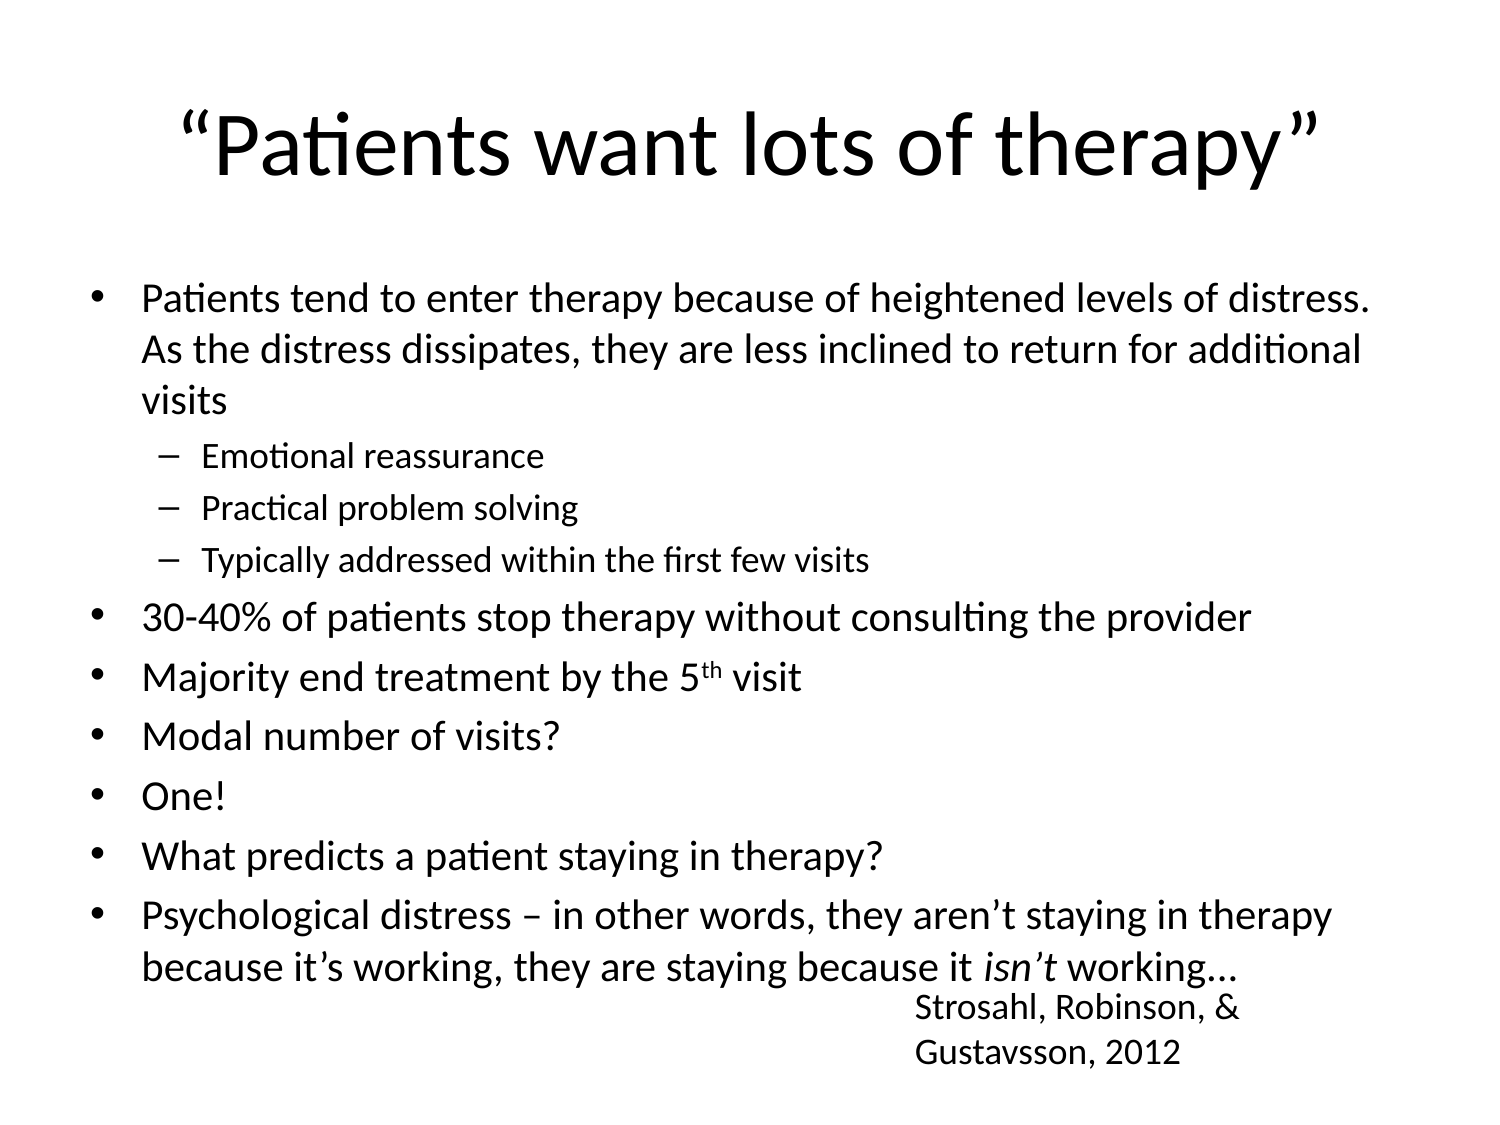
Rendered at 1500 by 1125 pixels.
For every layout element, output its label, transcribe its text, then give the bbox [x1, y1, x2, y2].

title “Patients want lots of therapy” [75, 45, 1425, 233]
text_box Strosahl, Robinson, & Gustavsson, 2012 [899, 974, 1438, 1080]
list Patients tend to enter therapy because of heightened levels of distress. As the distress dissipates, they are less inclined to return for additional visits Emotional reassurance Practical problem solving Typically addressed within the first few visits 30-40% of patients stop therapy without consulting the provider Majority end treatment by the 5th visit Modal number of visits? One! What predicts a patient staying in therapy? Psychological distress – in other words, they aren’t staying in therapy because it’s working, they are staying because it isn’t working... [75, 262, 1425, 1005]
